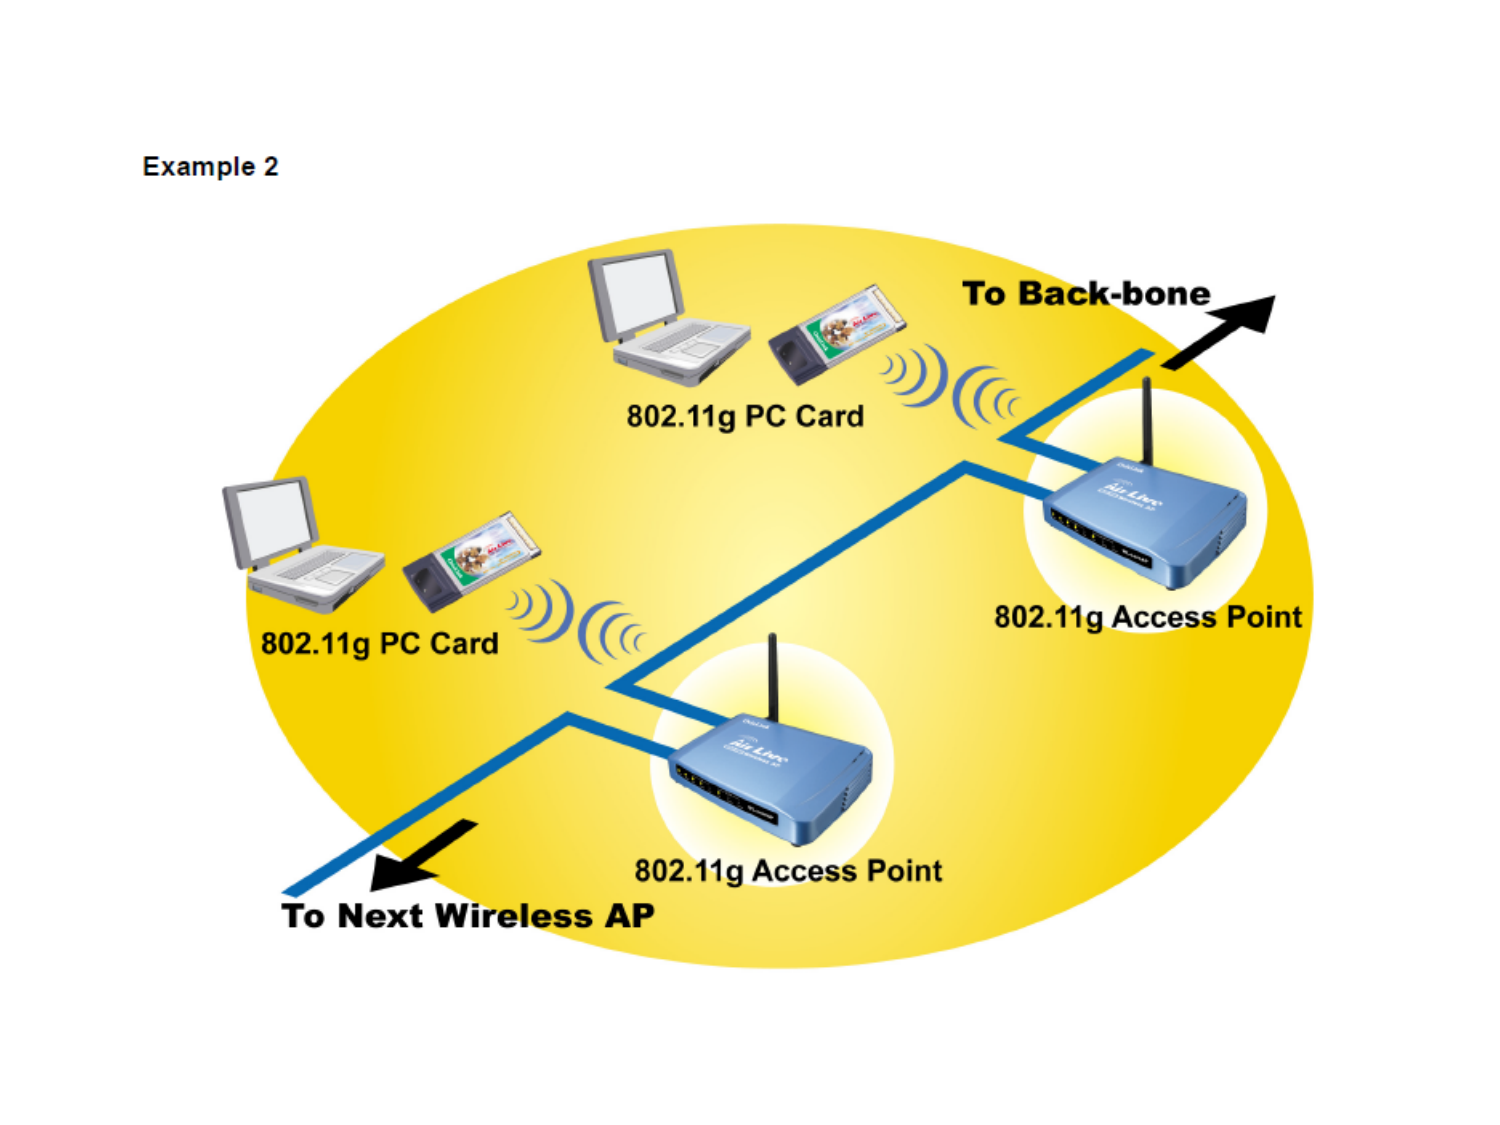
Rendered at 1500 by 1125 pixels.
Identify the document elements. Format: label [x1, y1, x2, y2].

picture [123, 138, 1386, 1051]
